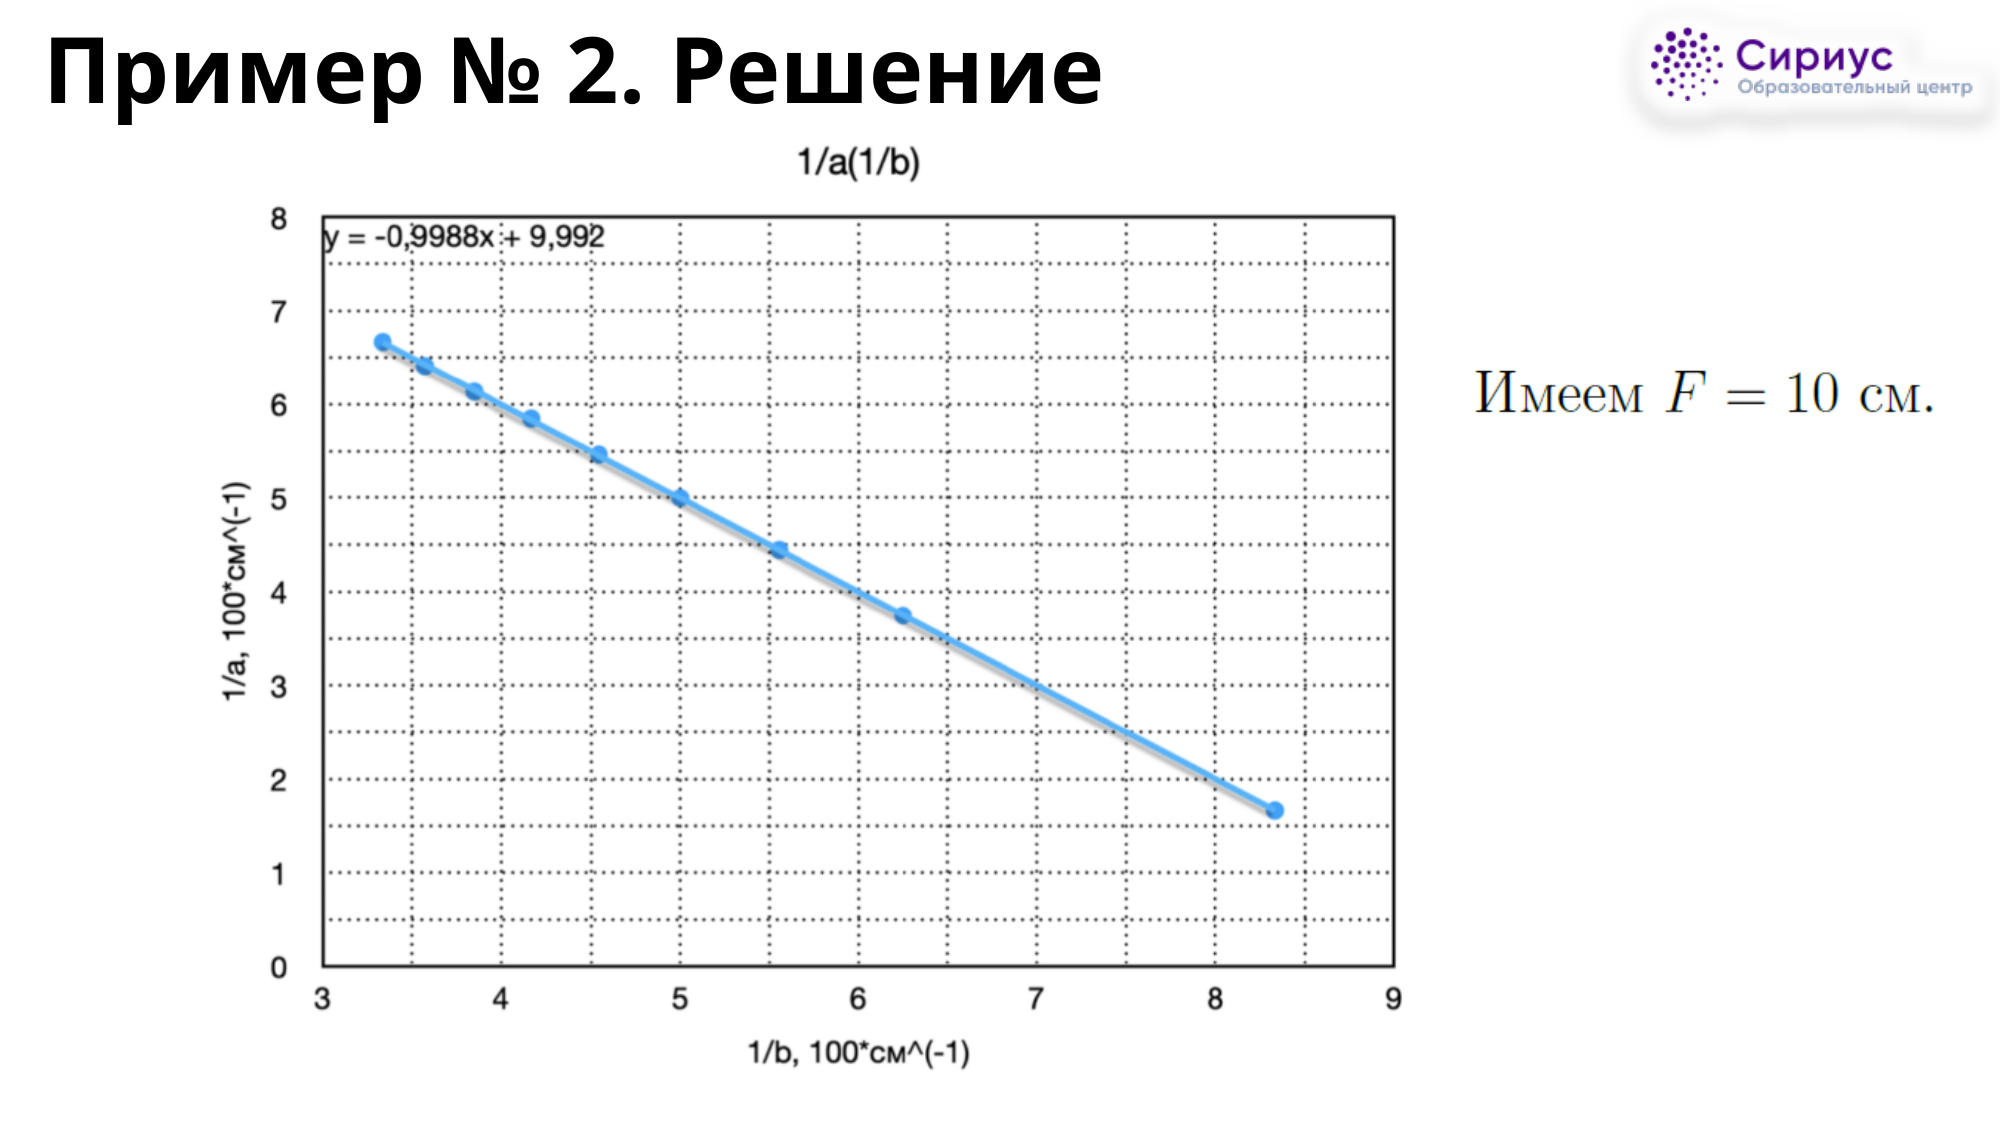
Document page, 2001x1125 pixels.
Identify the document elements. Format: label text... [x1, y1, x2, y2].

text_box Пример № 2. Решение [28, 1, 1948, 147]
picture [202, 123, 1436, 1093]
picture [1460, 349, 1948, 436]
picture [1651, 27, 1974, 101]
